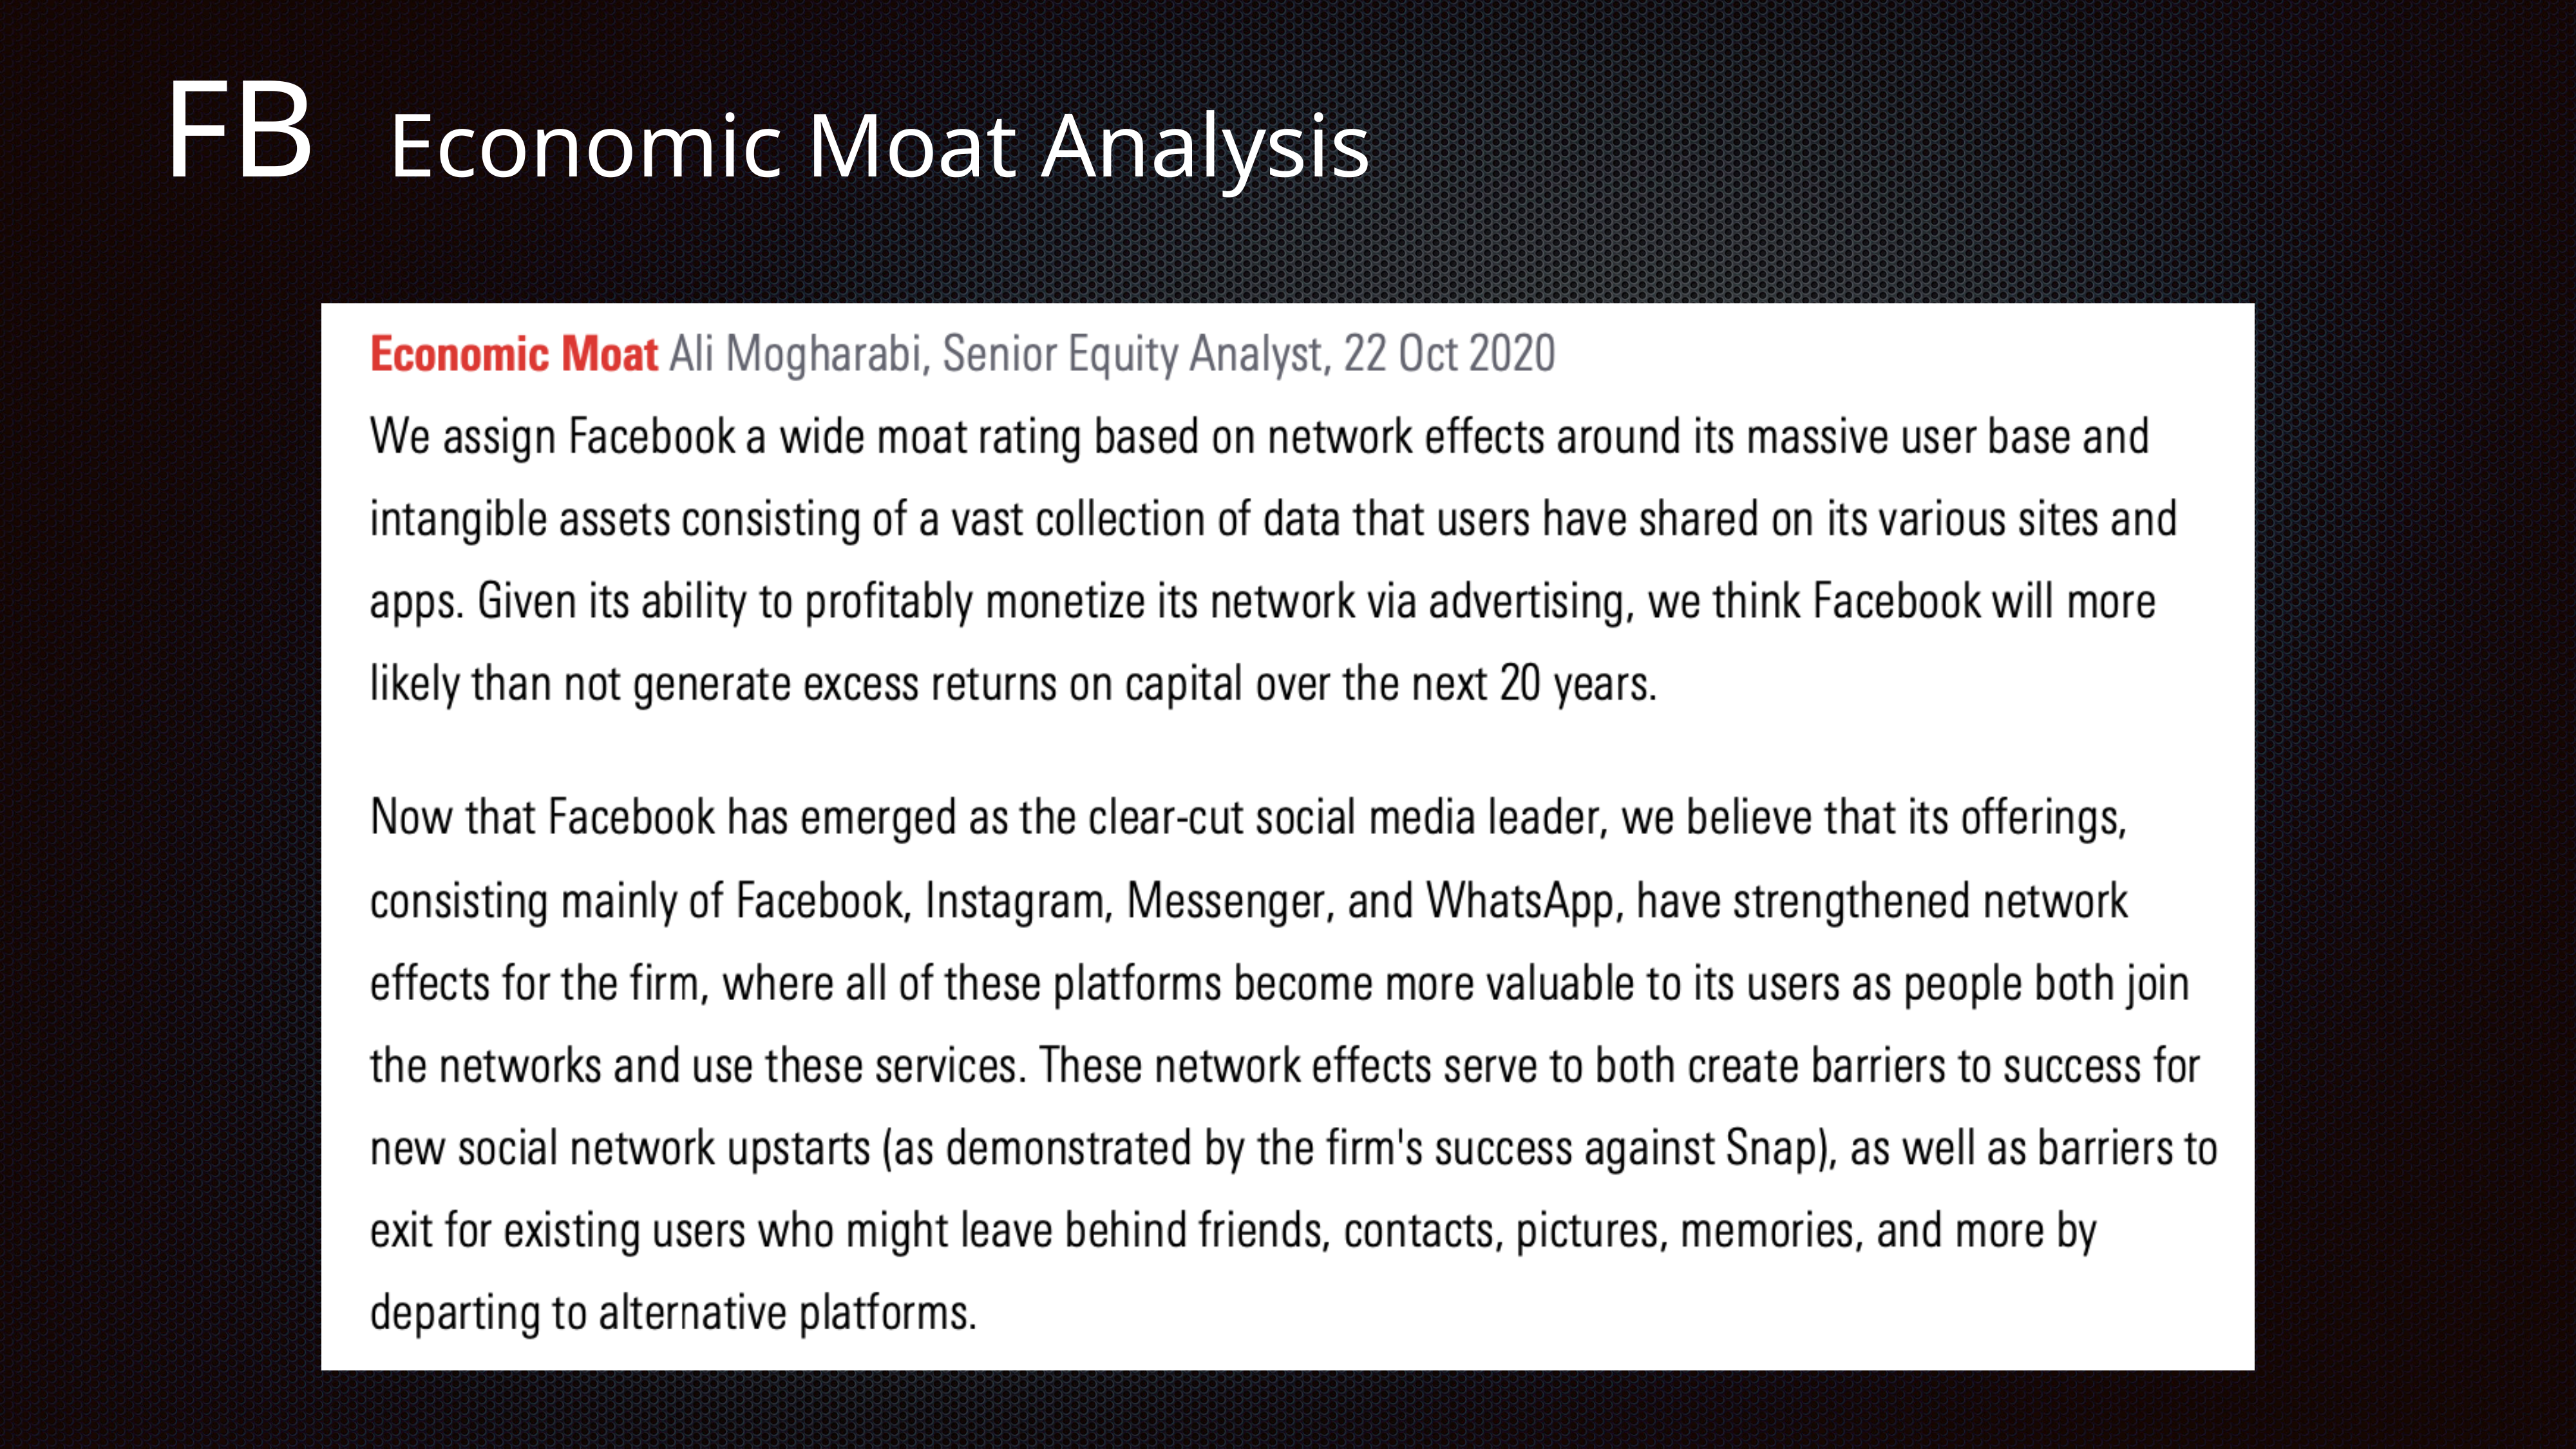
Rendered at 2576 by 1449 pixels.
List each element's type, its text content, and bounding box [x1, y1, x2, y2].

title FB Economic Moat Analysis [155, 37, 2405, 209]
picture [0, 0, 2576, 1449]
